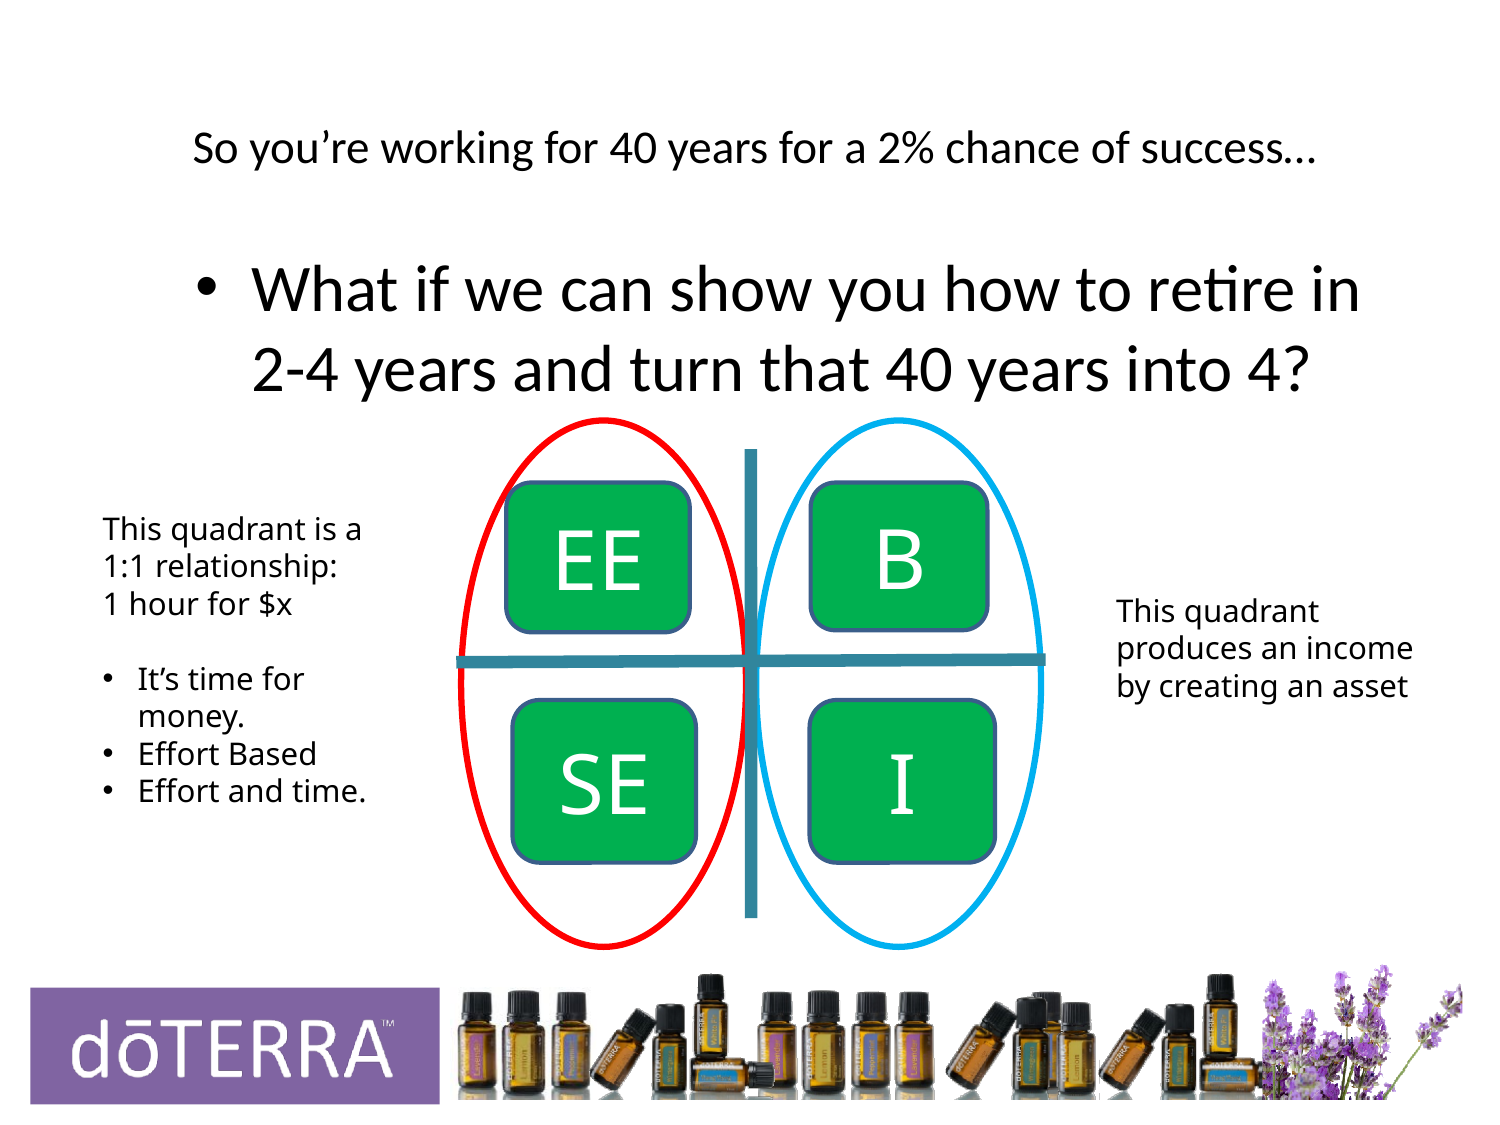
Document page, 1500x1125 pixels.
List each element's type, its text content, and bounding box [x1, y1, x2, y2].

text_box [461, 442, 746, 947]
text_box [506, 482, 690, 633]
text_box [810, 482, 988, 631]
text_box [756, 442, 1042, 947]
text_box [512, 699, 697, 863]
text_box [809, 699, 996, 863]
text_box This quadrant is a 1:1 relationship: 1 hour for $x It’s time for money. Effort Based Effort and time. [95, 501, 413, 816]
picture [450, 971, 938, 1100]
picture [68, 1011, 397, 1080]
title So you’re working for 40 years for a 2% chance of success… [174, 86, 1336, 259]
picture [943, 950, 1463, 1100]
list What if we can show you how to retire in 2-4 years and turn that 40 years into 4? [186, 236, 1426, 442]
text_box This quadrant produces an income by creating an asset [1108, 583, 1430, 711]
